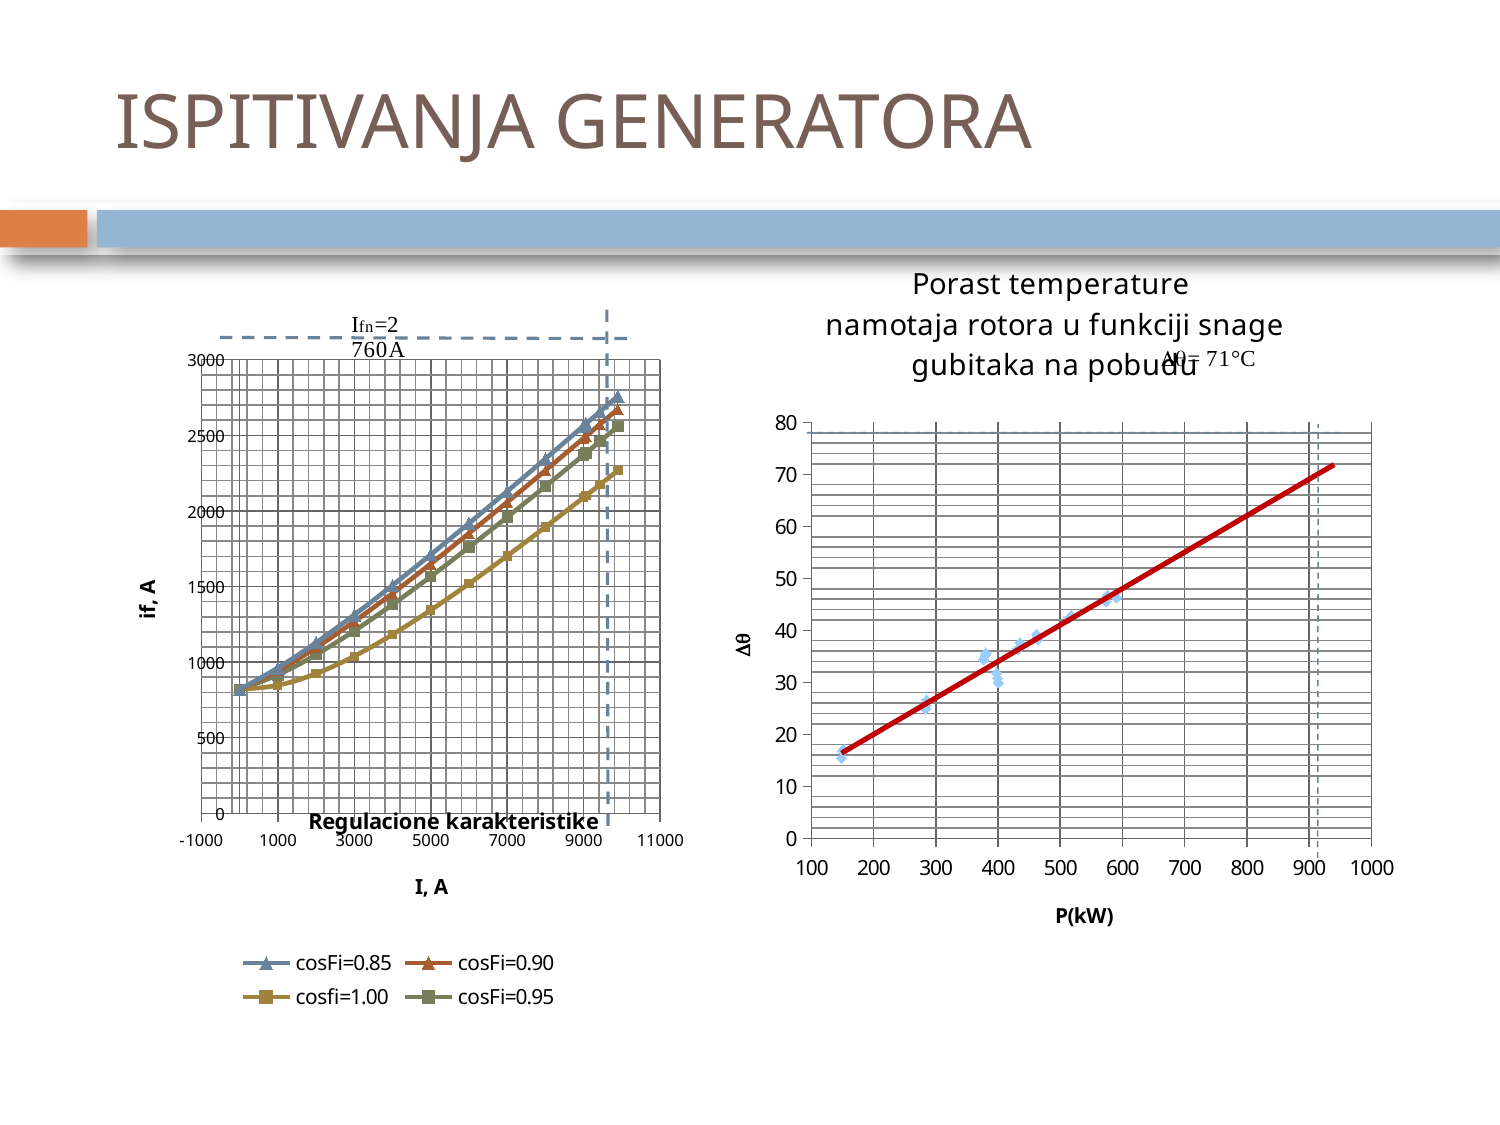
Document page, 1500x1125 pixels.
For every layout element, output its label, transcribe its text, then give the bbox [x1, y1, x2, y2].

chart [100, 266, 696, 1018]
chart [702, 231, 1408, 962]
title ISPITIVANJA GENERATORA [100, 37, 1438, 200]
